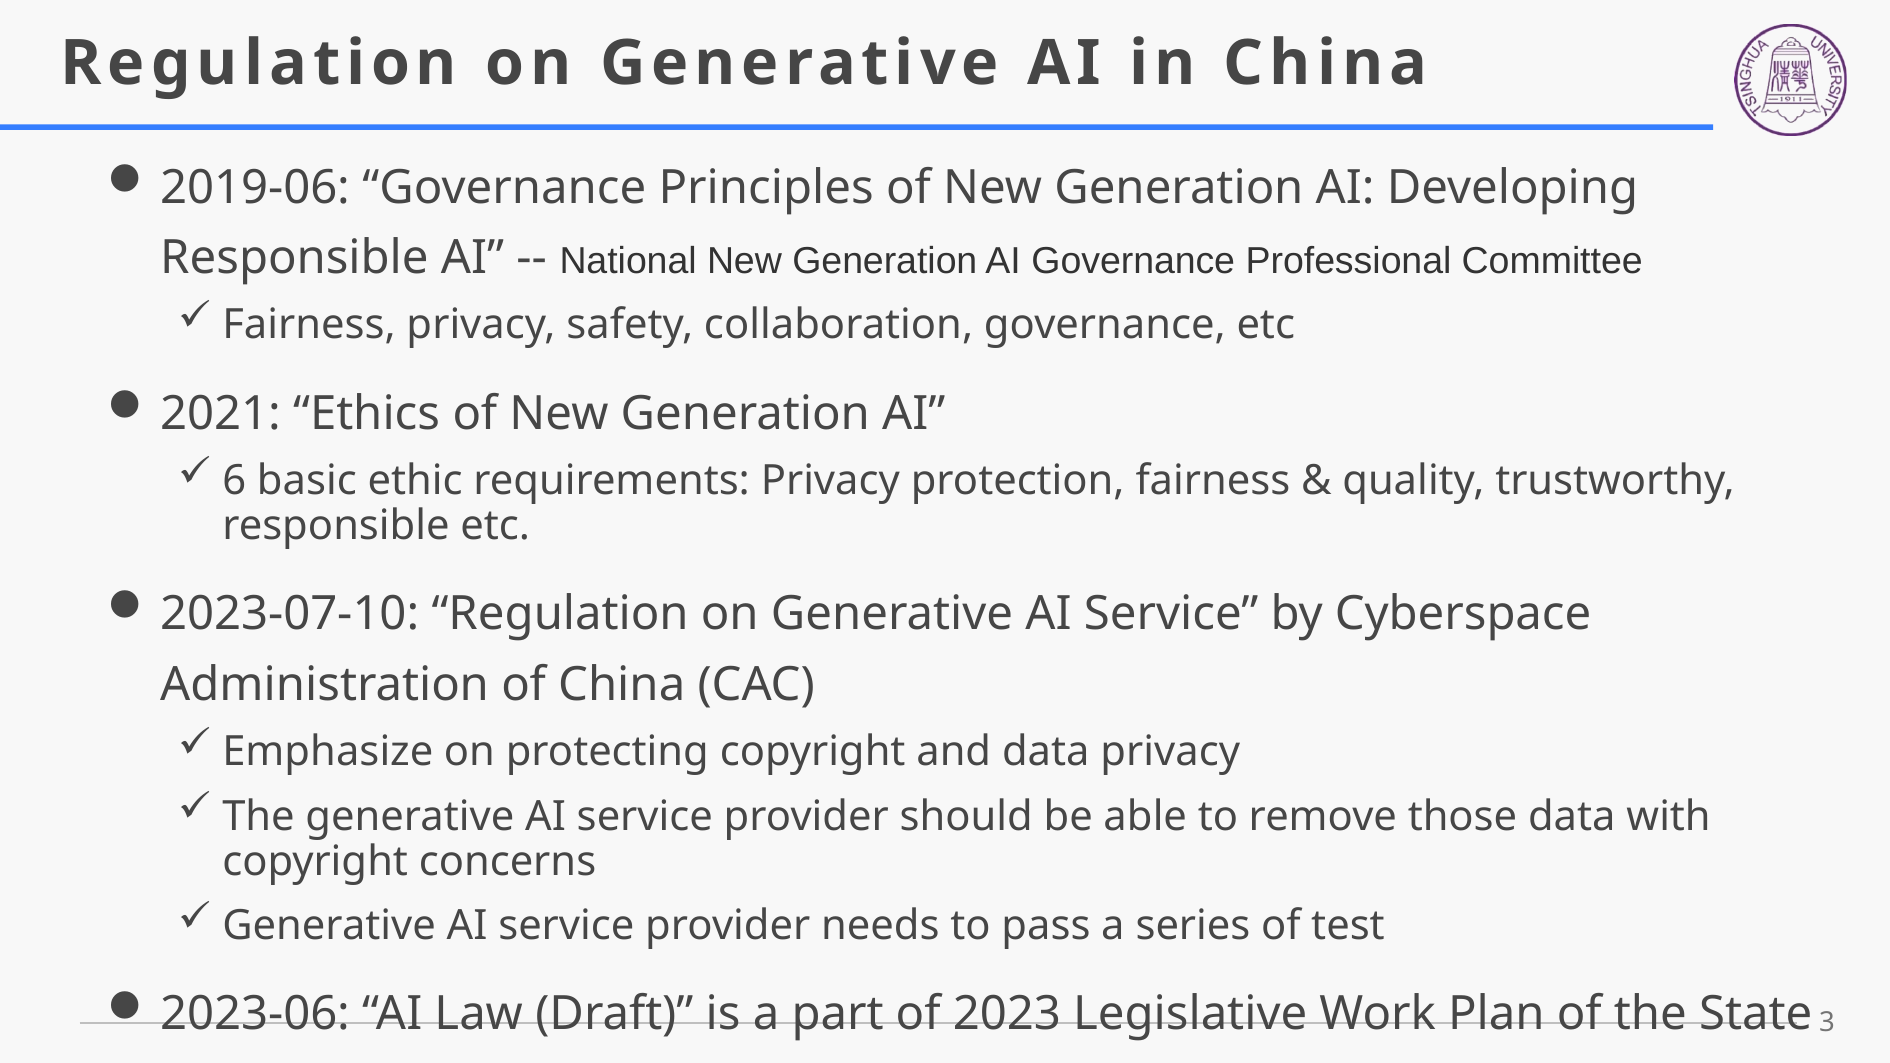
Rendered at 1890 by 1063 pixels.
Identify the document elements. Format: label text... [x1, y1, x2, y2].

picture [1734, 23, 1847, 136]
list 2019-06: “Governance Principles of New Generation AI: Developing Responsible AI” -- National New Generation AI Governance Professional Committee Fairness, privacy, safety, collaboration, governance, etc 2021: “Ethics of New Generation AI” 6 basic ethic requirements: Privacy protection, fairness & quality, trustworthy, responsible etc. 2023-07-10: “Regulation on Generative AI Service” by Cyberspace Administration of China (CAC) Emphasize on protecting copyright and data privacy The generative AI service provider should be able to remove those data with copyright concerns Generative AI service provider needs to pass a series of test 2023-06: “AI Law (Draft)” is a part of 2023 Legislative Work Plan of the State Council [99, 133, 1845, 1007]
slide_number 3 [1809, 1007, 1845, 1041]
title Regulation on Generative AI in China [52, 22, 1755, 107]
